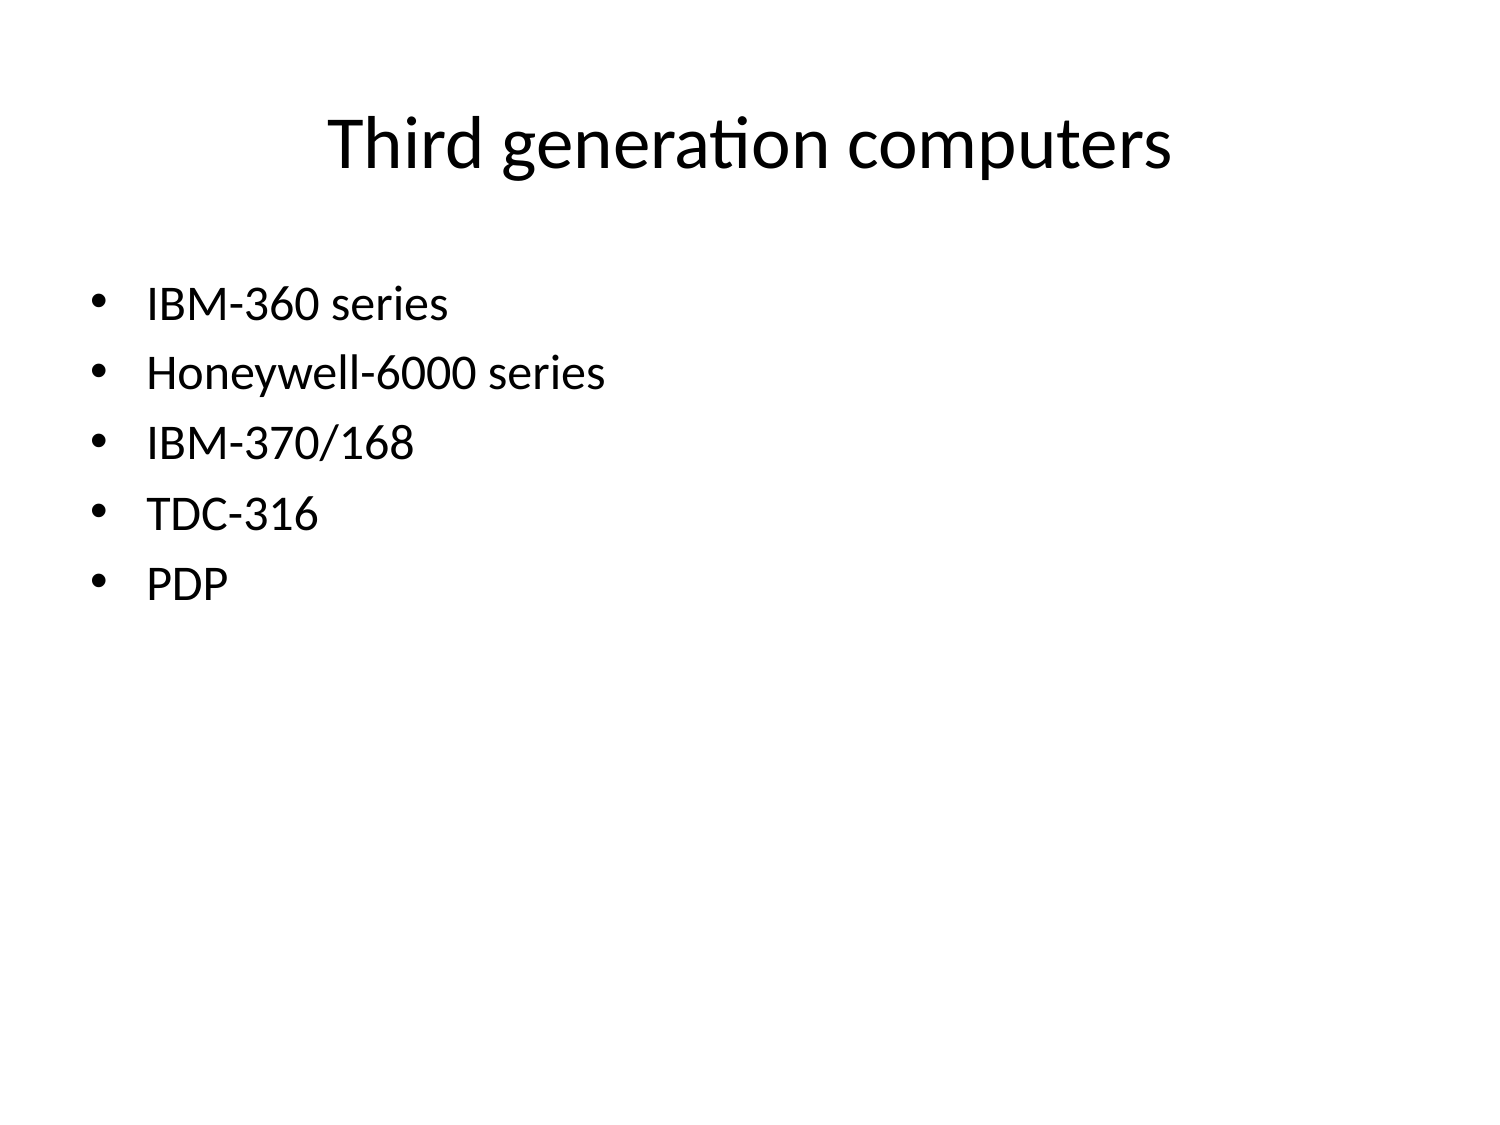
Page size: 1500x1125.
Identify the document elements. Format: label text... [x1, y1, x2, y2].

list IBM-360 series Honeywell-6000 series IBM-370/168 TDC-316 PDP [75, 262, 1425, 1005]
title Third generation computers [75, 45, 1425, 233]
